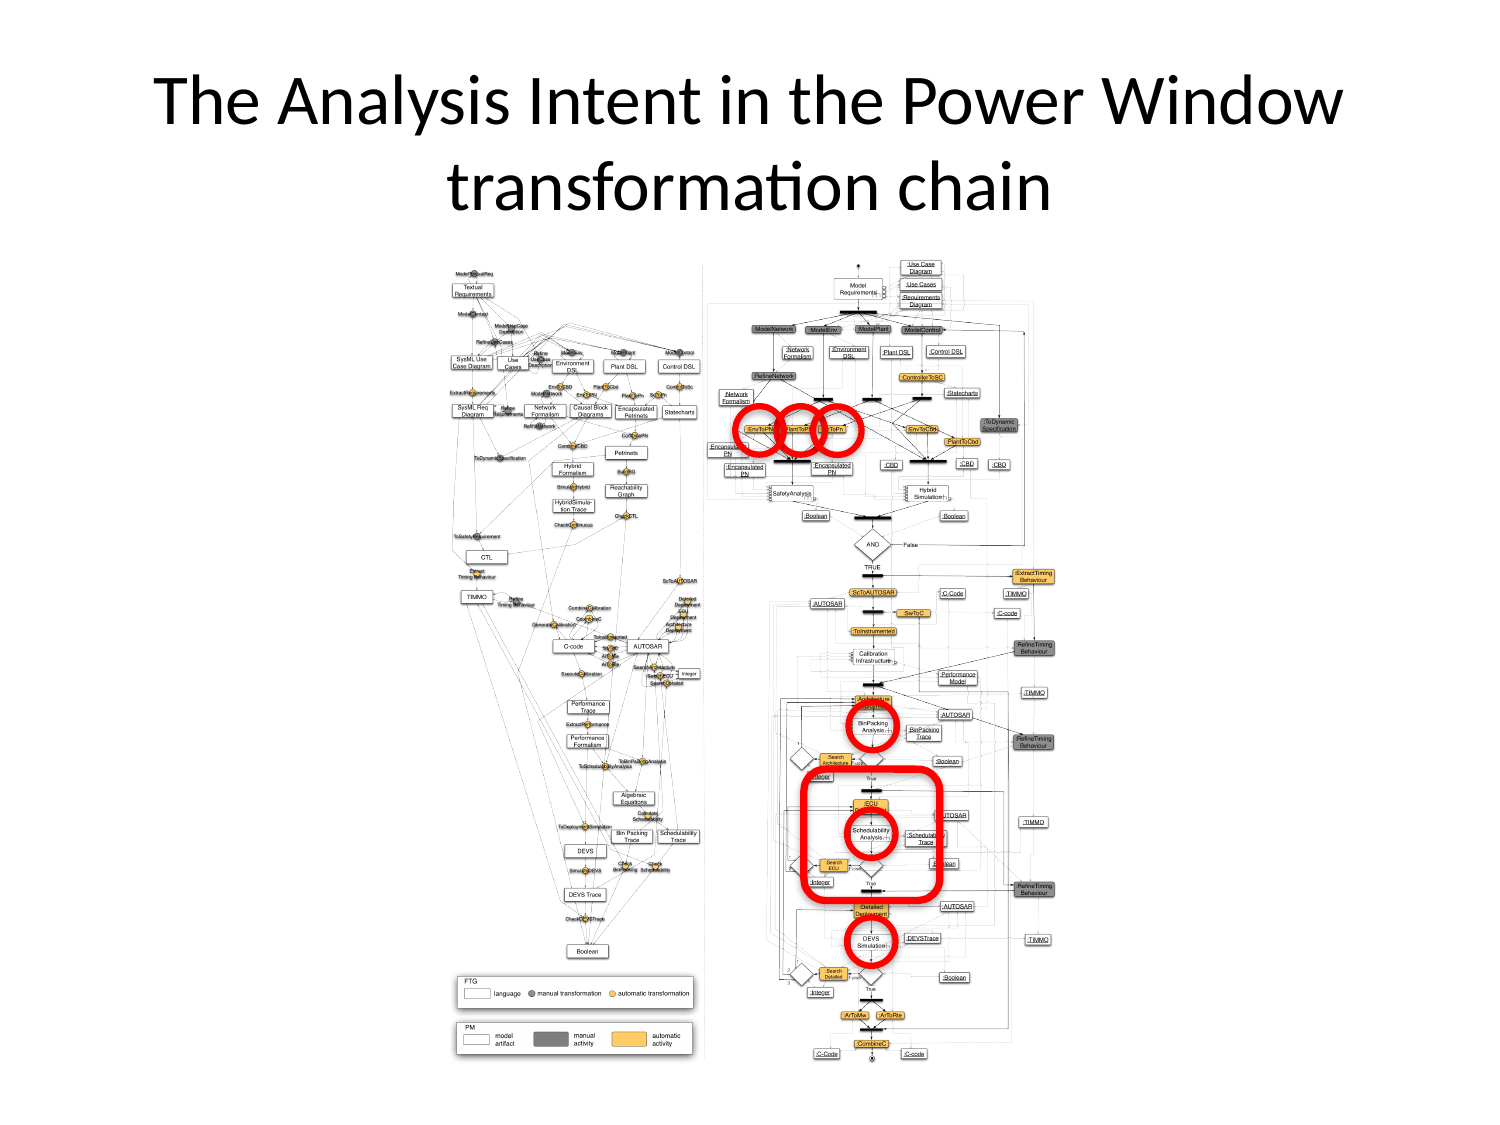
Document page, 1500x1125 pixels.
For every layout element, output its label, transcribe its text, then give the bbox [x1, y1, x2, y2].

title The Analysis Intent in the Power Window transformation chain [75, 45, 1425, 233]
picture [447, 258, 1057, 1065]
